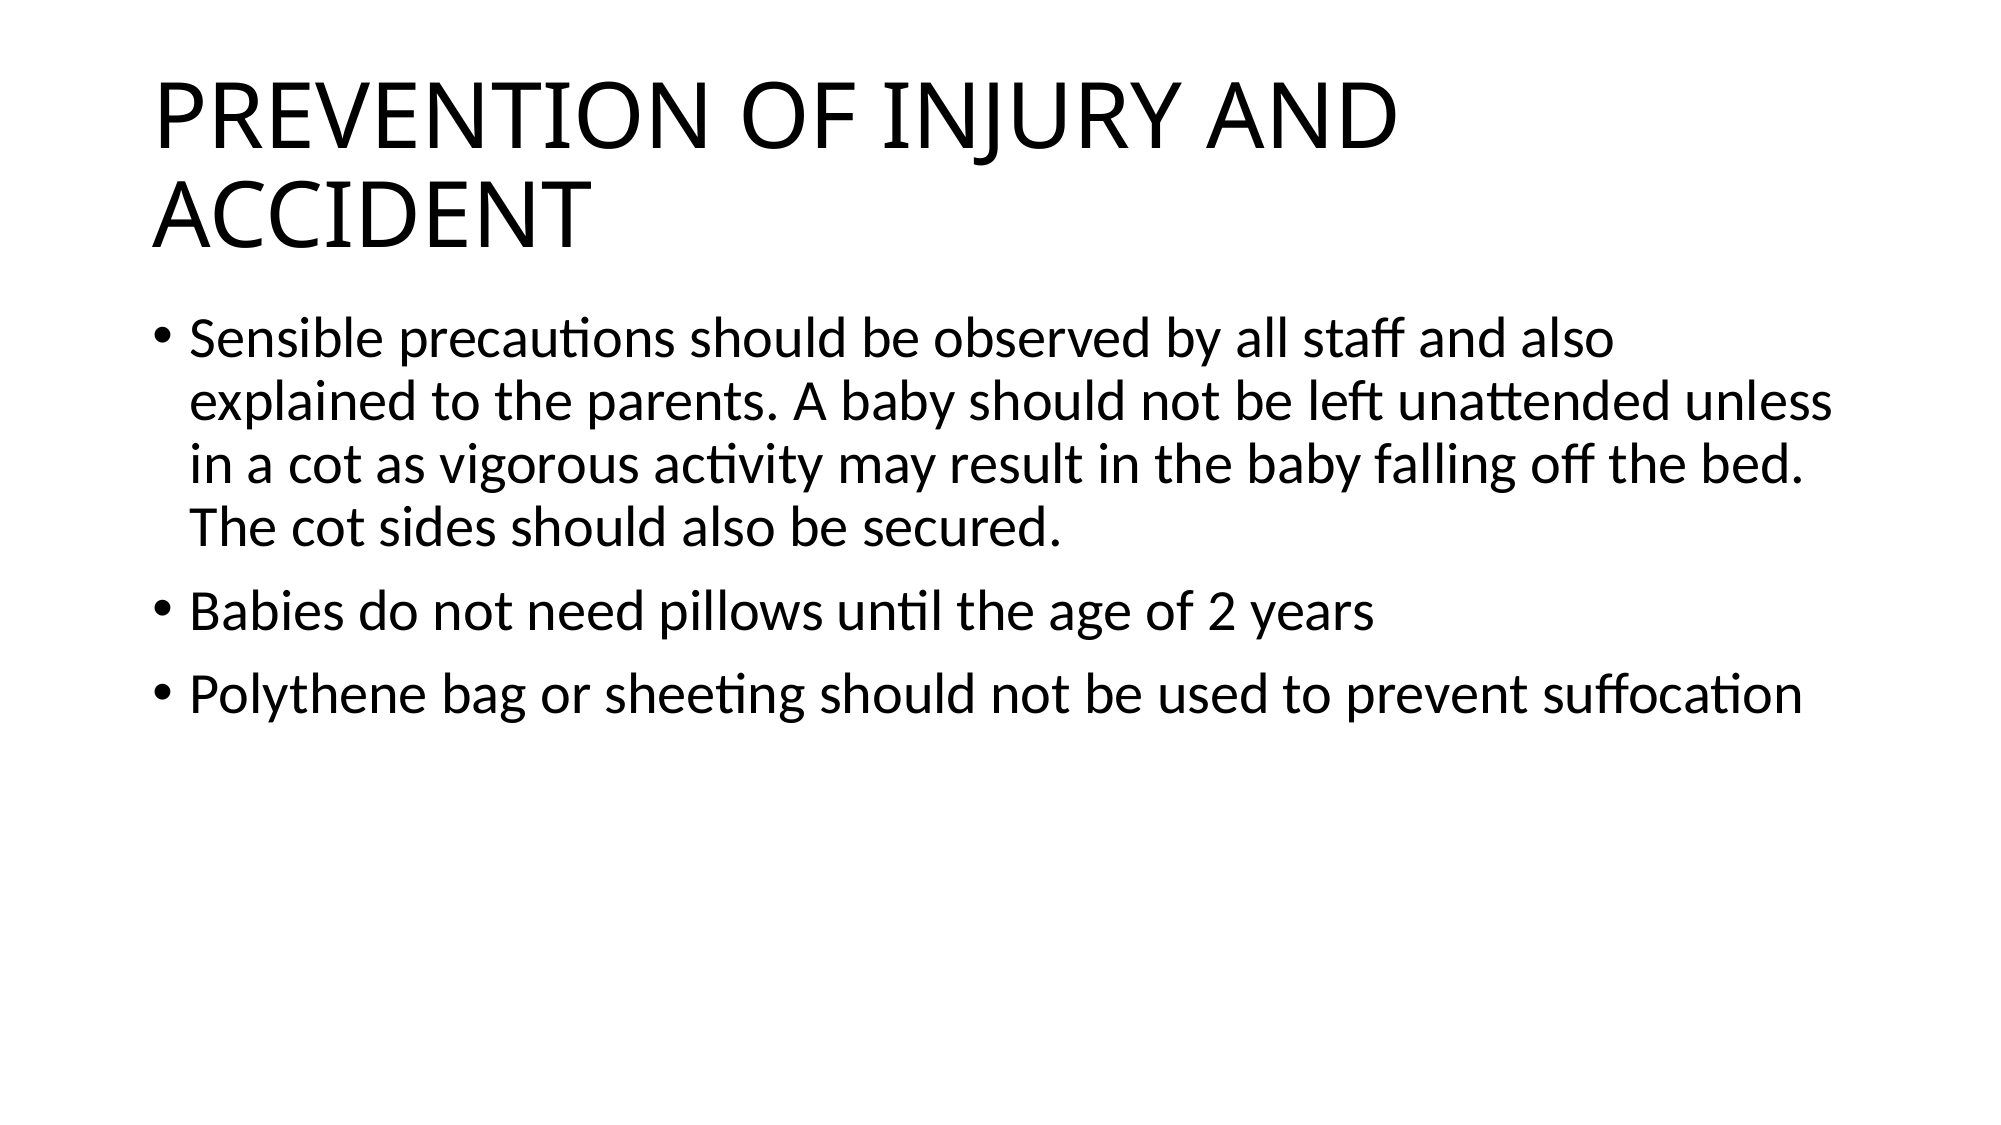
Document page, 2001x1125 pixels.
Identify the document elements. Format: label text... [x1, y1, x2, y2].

list Sensible precautions should be observed by all staff and also explained to the parents. A baby should not be left unattended unless in a cot as vigorous activity may result in the baby falling off the bed. The cot sides should also be secured. Babies do not need pillows until the age of 2 years Polythene bag or sheeting should not be used to prevent suffocation [137, 299, 1863, 1014]
title PREVENTION OF INJURY AND ACCIDENT [137, 59, 1863, 278]
